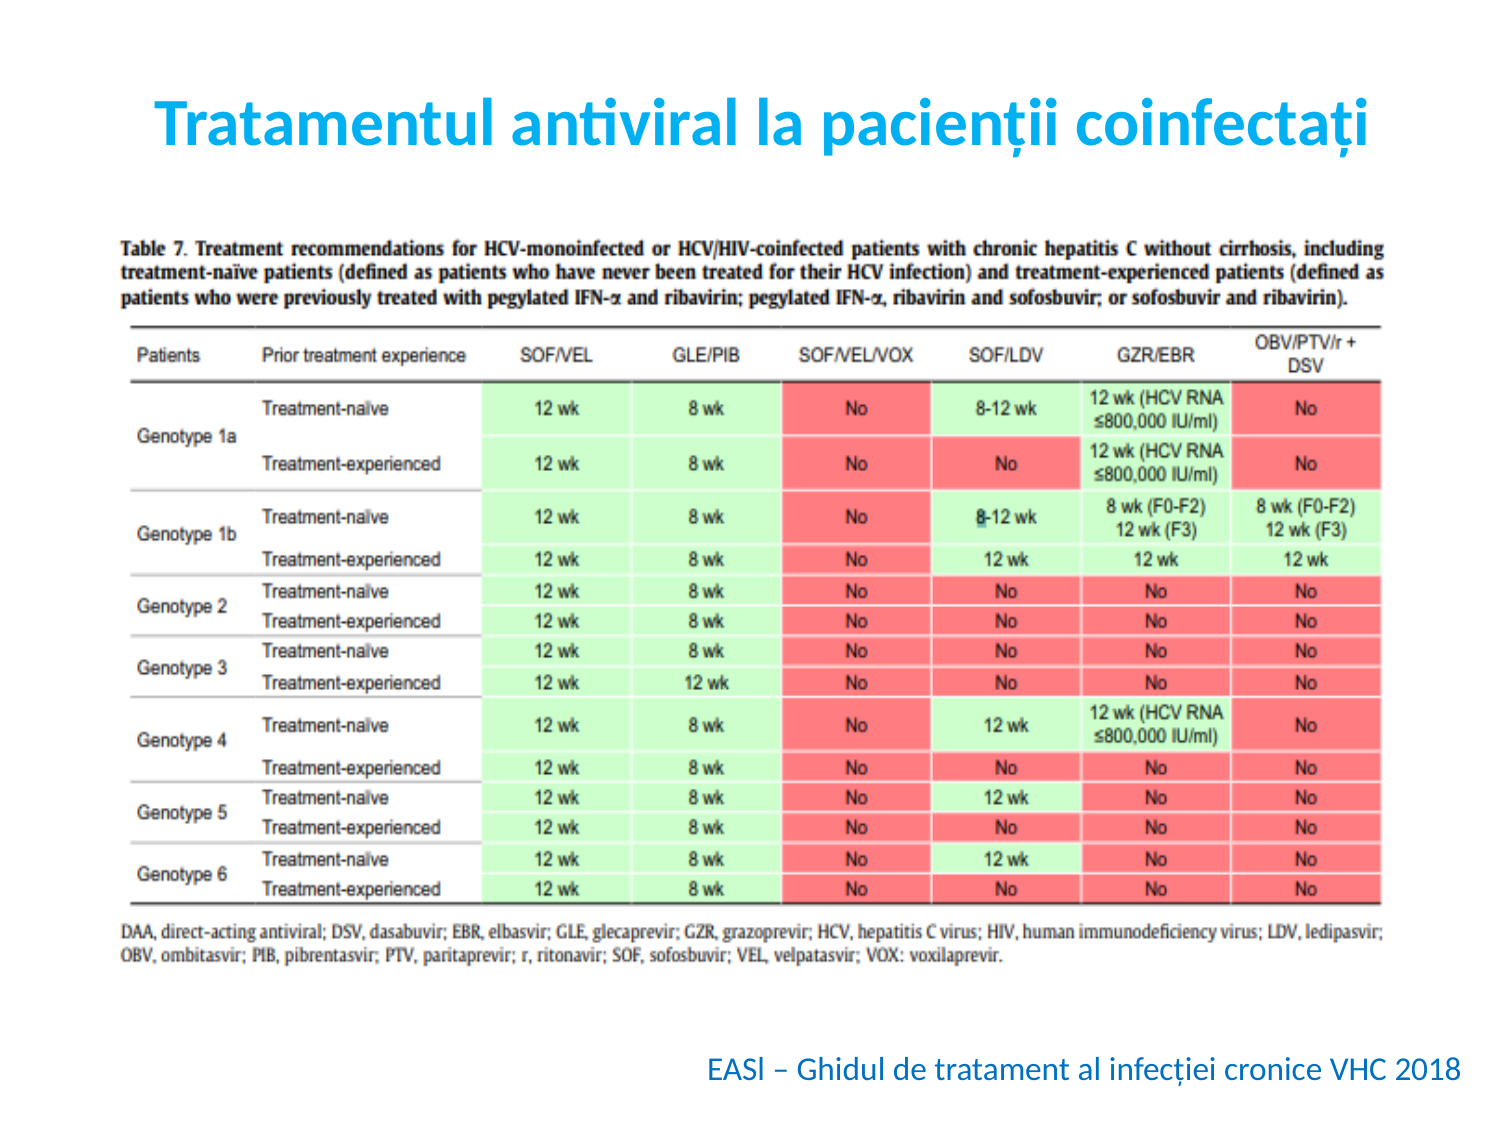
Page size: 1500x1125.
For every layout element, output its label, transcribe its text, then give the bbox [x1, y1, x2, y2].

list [112, 237, 1388, 976]
title Tratamentul antiviral la pacienții coinfectați [87, 37, 1438, 200]
text_box EASl – Ghidul de tratament al infecției cronice VHC 2018 [62, 999, 1463, 1088]
